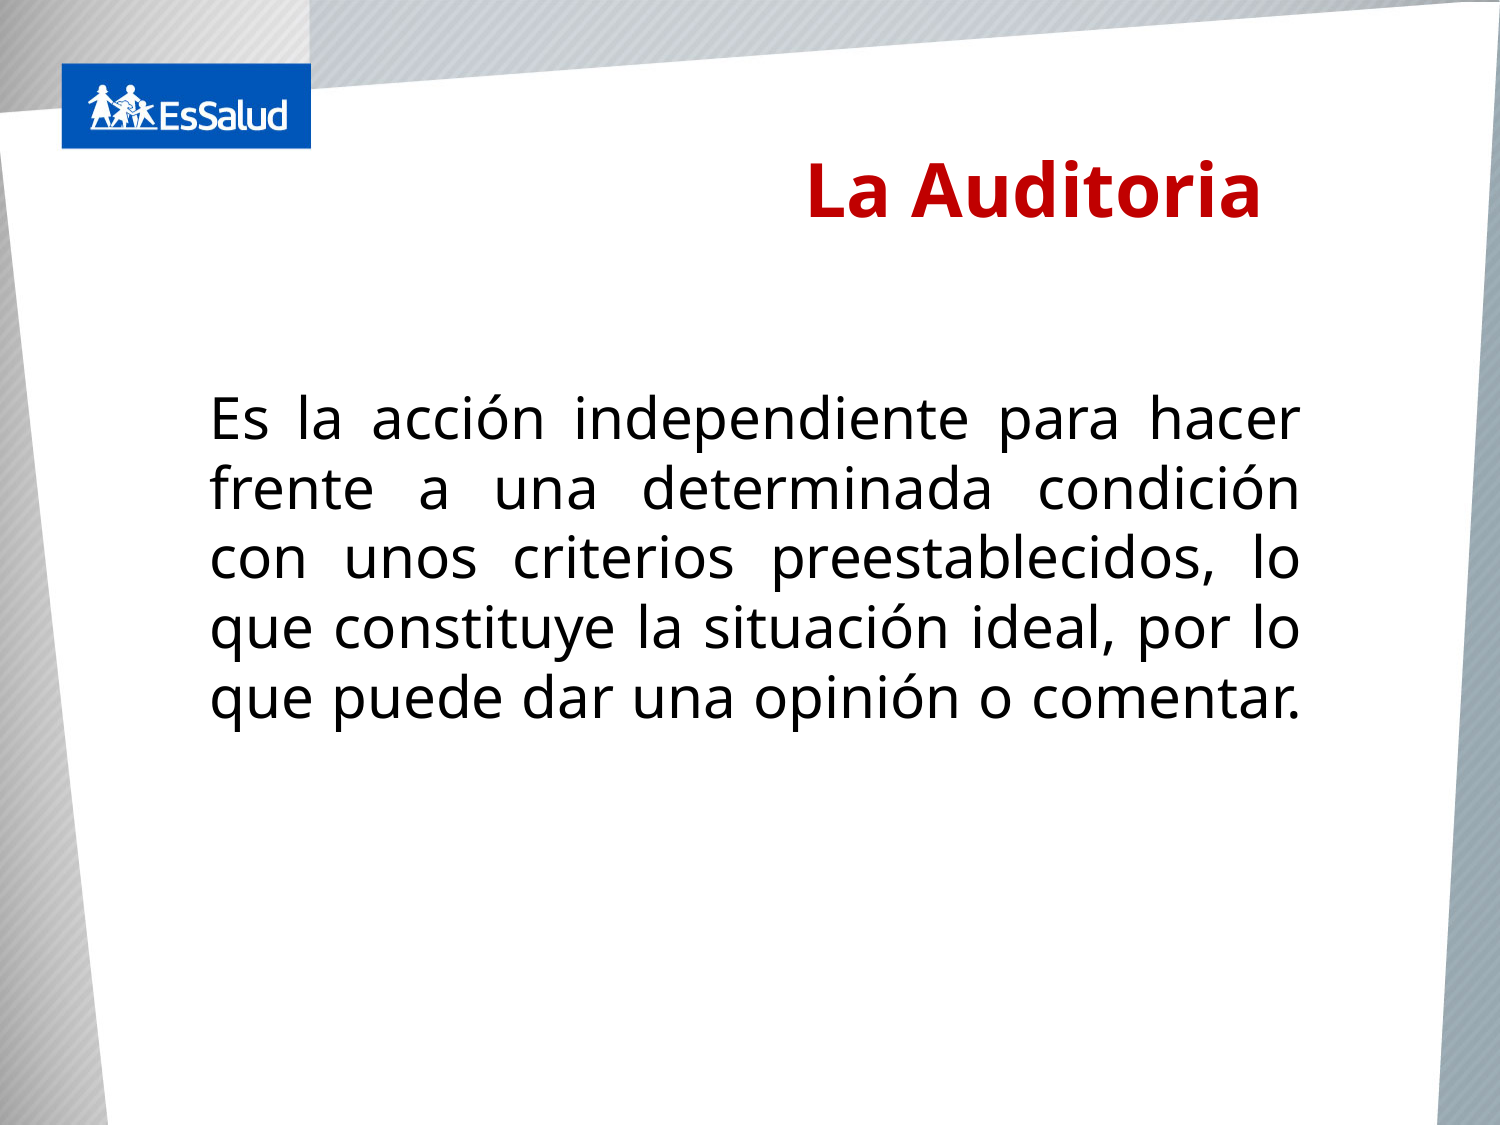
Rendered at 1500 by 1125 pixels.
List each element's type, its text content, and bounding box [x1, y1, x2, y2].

picture [0, 0, 1500, 1125]
title La Auditoria [183, 143, 1280, 322]
list Es la acción independiente para hacer frente a una determinada condición con unos criterios preestablecidos, lo que constituye la situación ideal, por lo que puede dar una opinión o comentar. [194, 373, 1317, 900]
